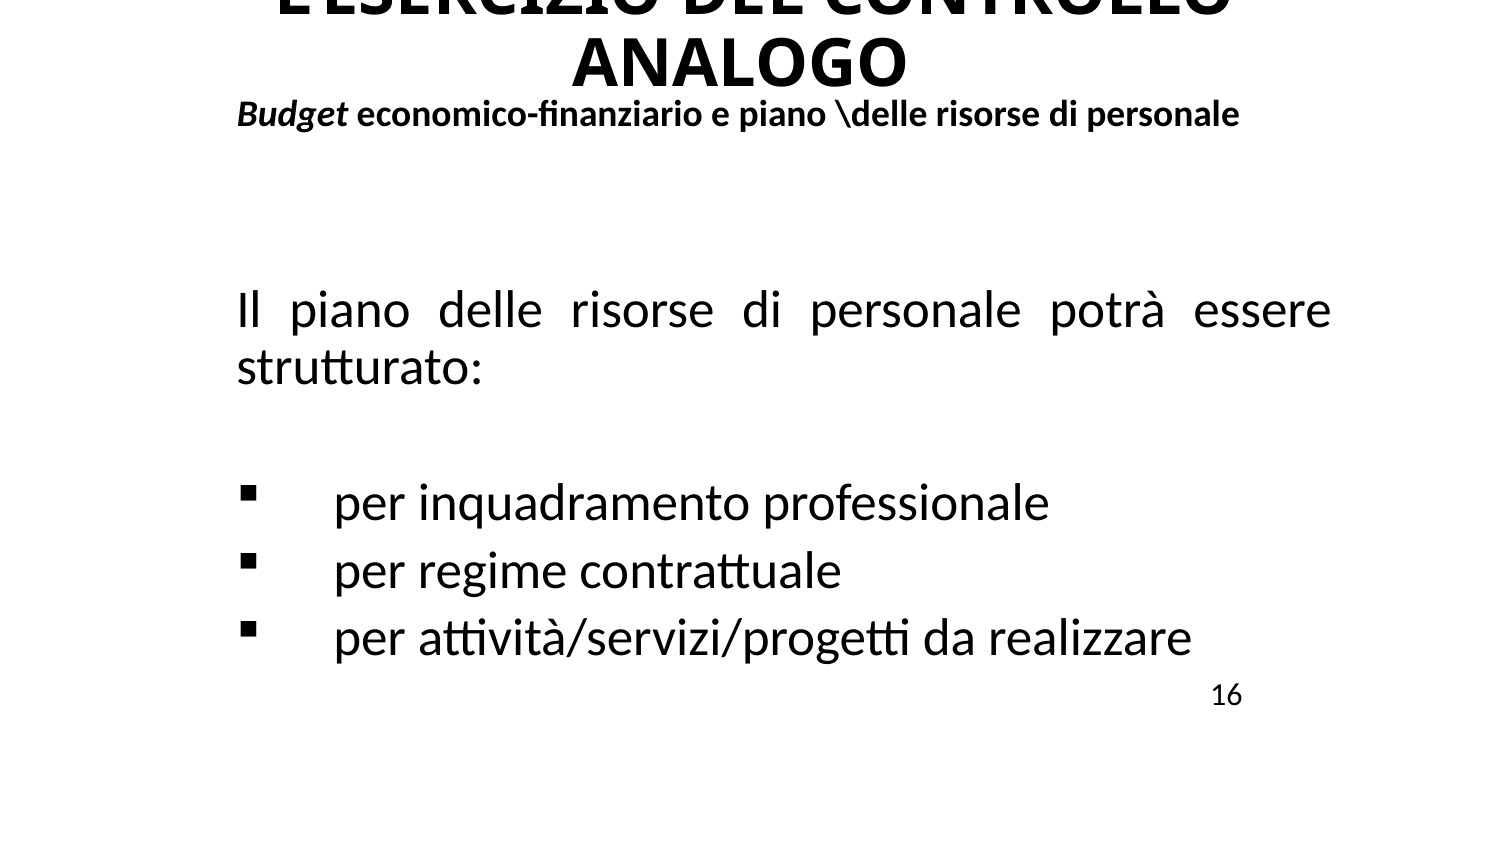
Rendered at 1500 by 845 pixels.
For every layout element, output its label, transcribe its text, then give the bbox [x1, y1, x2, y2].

text_box Budget economico-finanziario e piano \delle risorse di personale [222, 86, 1347, 291]
subtitle Il piano delle risorse di personale potrà essere strutturato: per inquadramento professionale per regime contrattuale per attività/servizi/progetti da realizzare 16 [221, 189, 1348, 725]
title L’ESERCIZIO DEL CONTROLLO ANALOGO [81, 0, 1419, 189]
